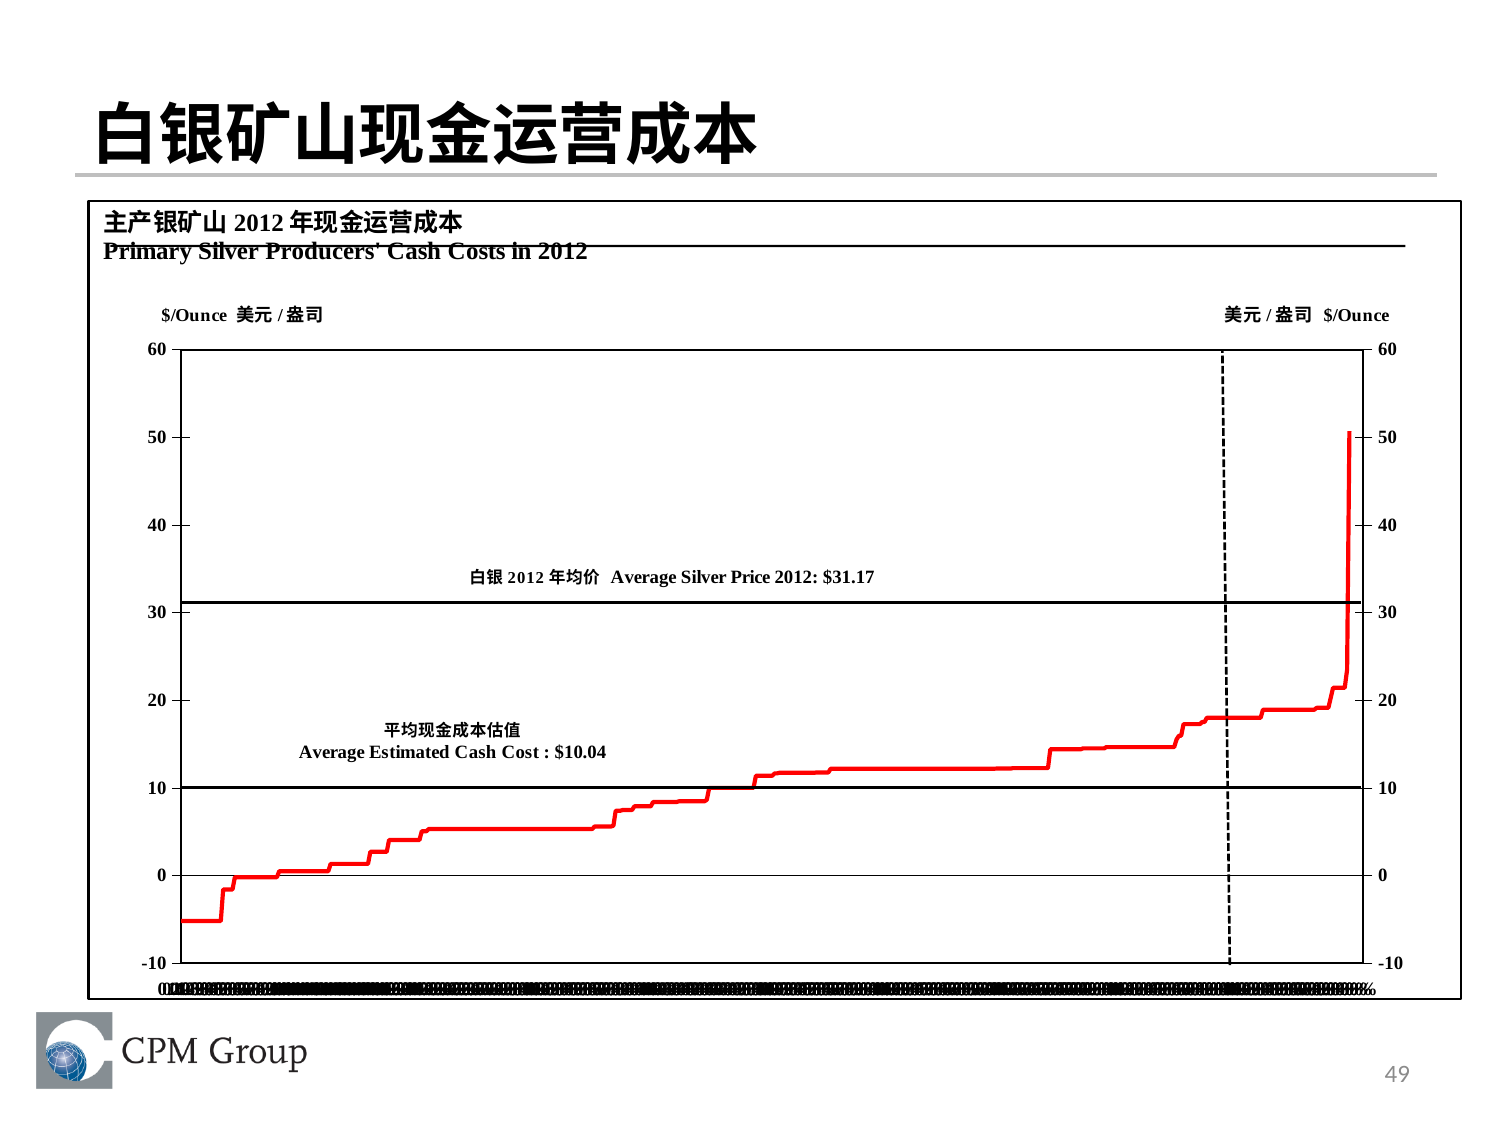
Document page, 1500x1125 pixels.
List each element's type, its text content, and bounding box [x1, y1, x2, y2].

title 白银矿山现金运营成本 [76, 90, 1450, 173]
slide_number 49 [1074, 1042, 1425, 1103]
picture [17, 999, 325, 1101]
chart [87, 199, 1463, 1001]
